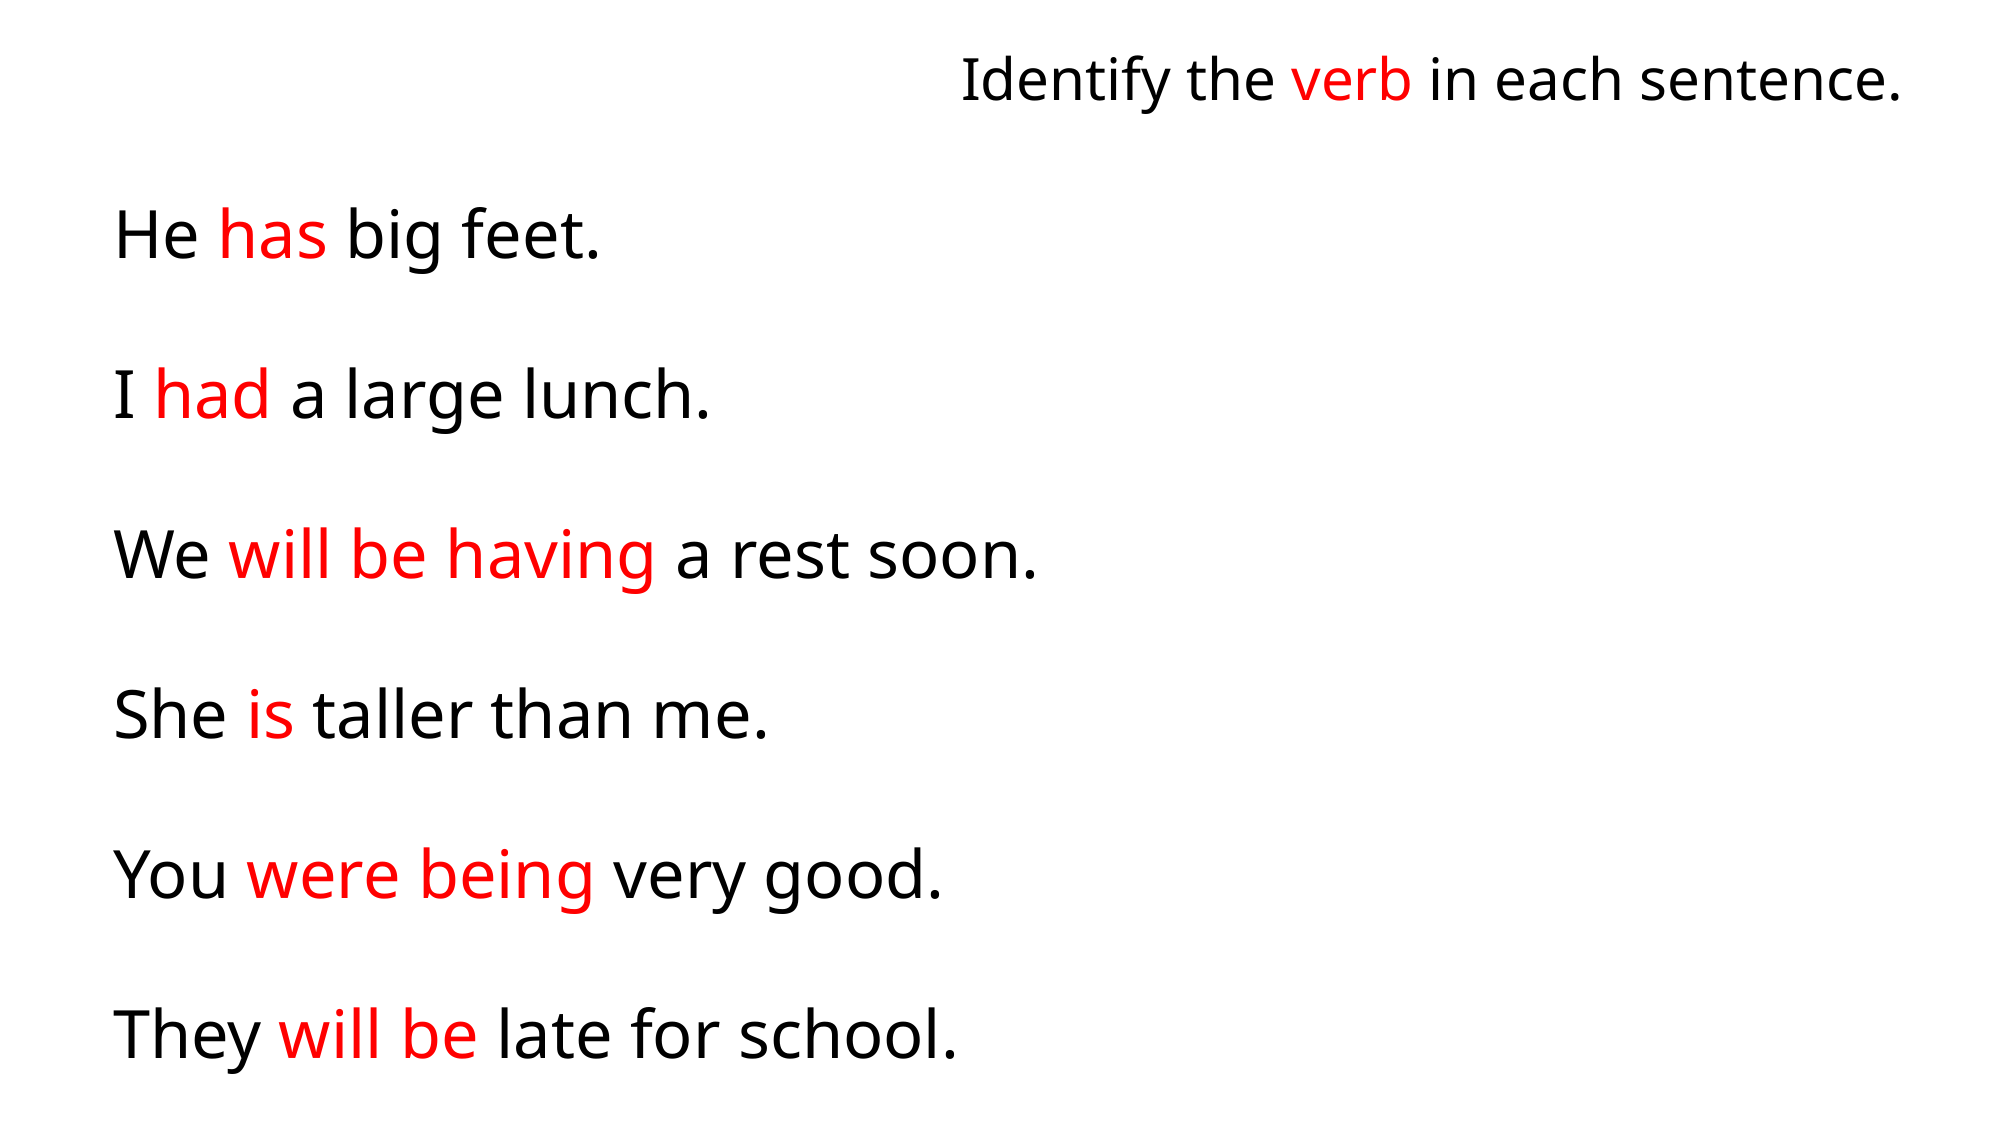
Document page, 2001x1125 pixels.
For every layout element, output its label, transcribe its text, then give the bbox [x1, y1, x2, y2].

text_box Identify the verb in each sentence. He has big feet. I had a large lunch. We will be having a rest soon. She is taller than me. You were being very good. They will be late for school. [98, 35, 1918, 1125]
